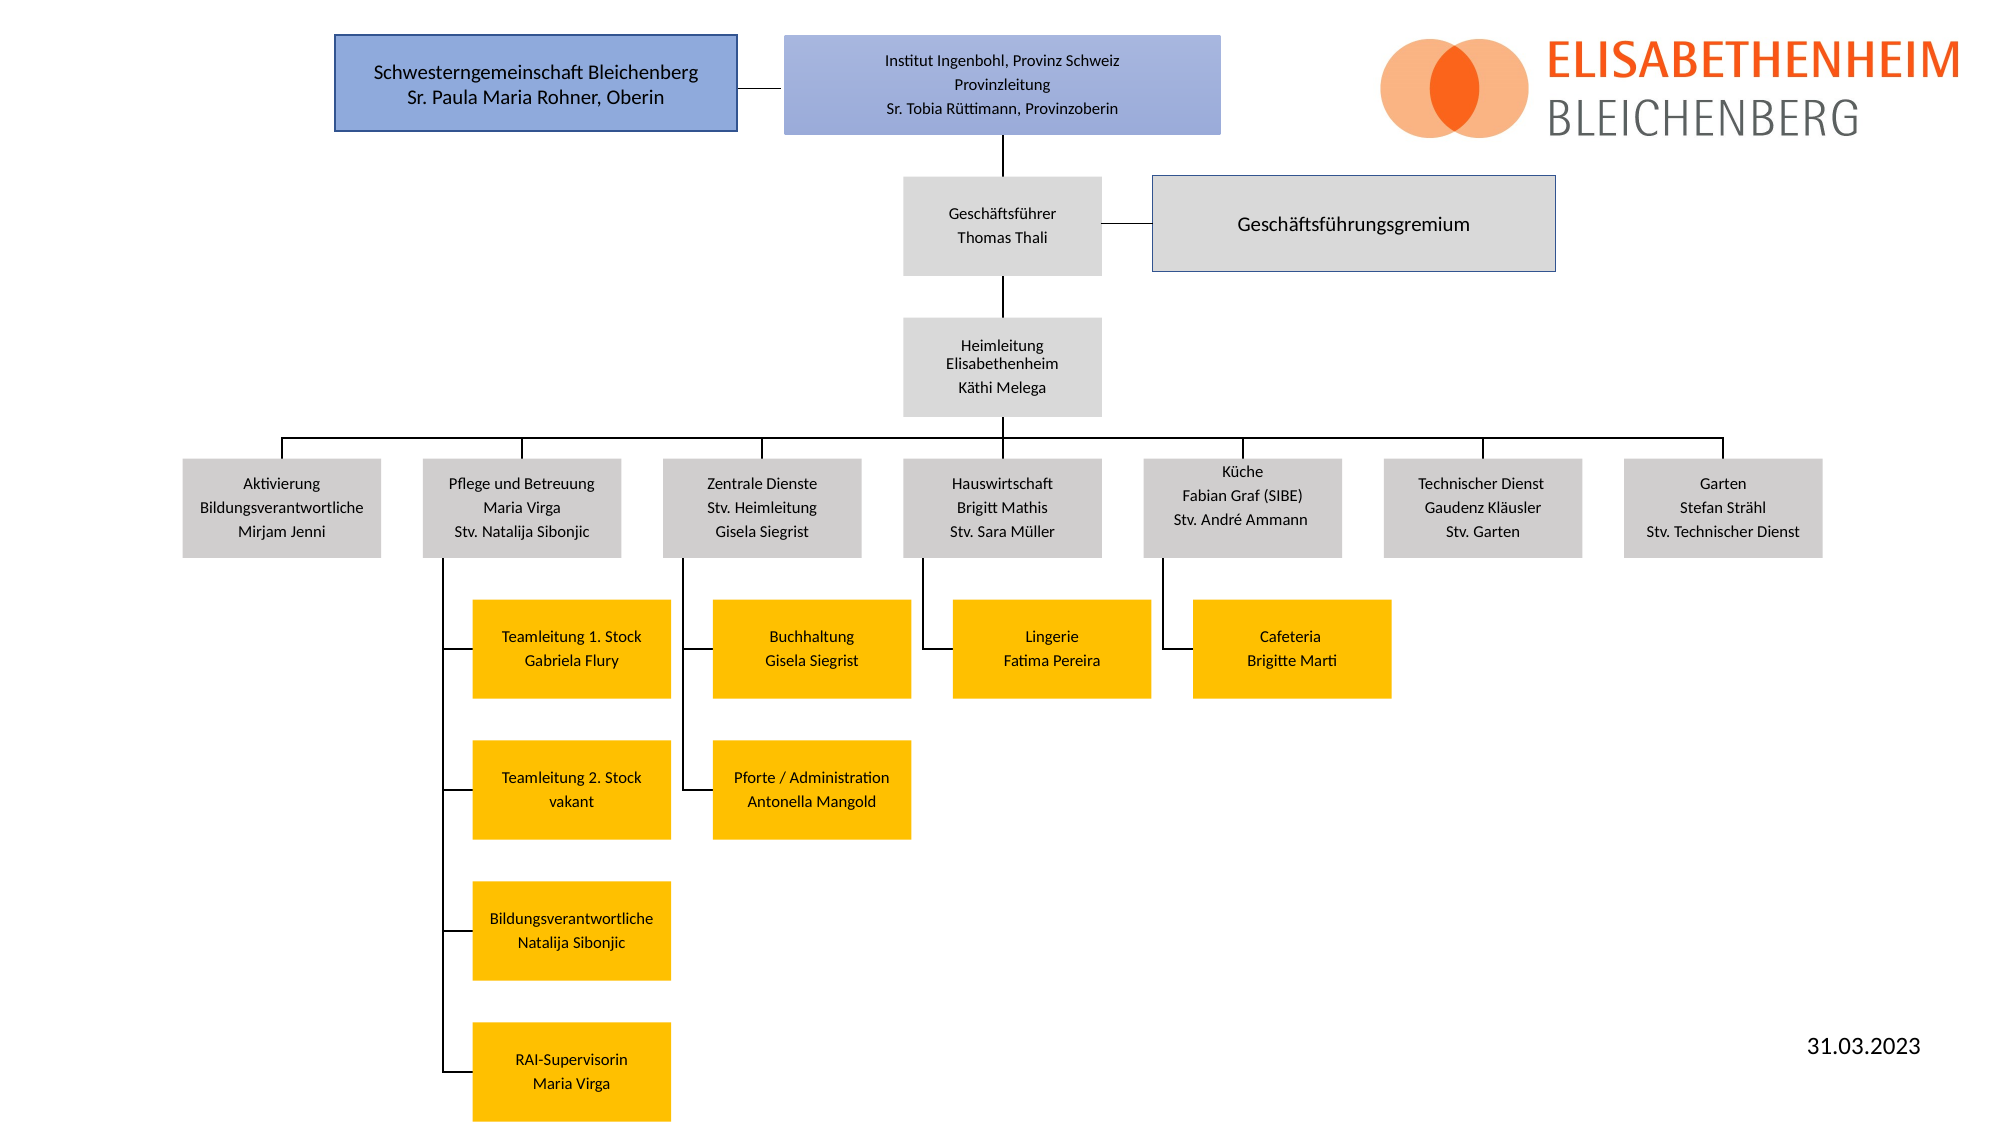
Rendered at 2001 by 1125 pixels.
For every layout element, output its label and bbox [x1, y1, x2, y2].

text_box [34, 35, 1971, 1123]
picture [1373, 29, 1965, 148]
